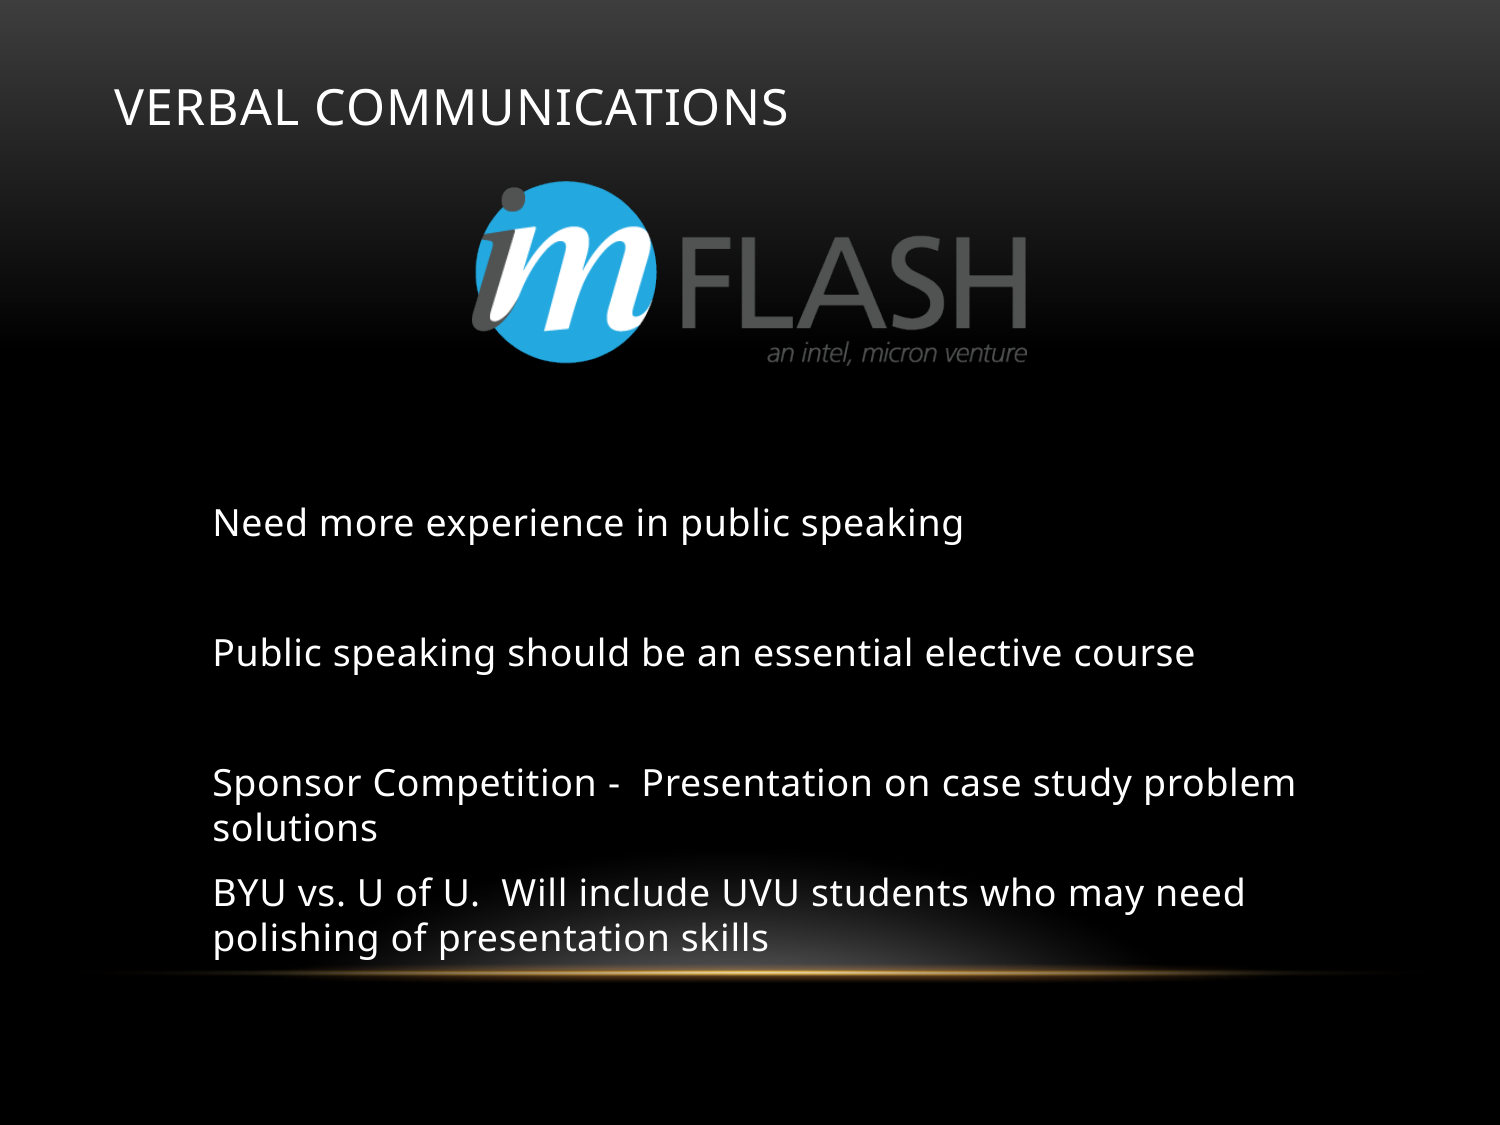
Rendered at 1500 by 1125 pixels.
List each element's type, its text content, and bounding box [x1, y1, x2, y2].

title Verbal Communications [99, 45, 1400, 143]
picture [0, 0, 1500, 1125]
list Need more experience in public speaking Public speaking should be an essential elective course Sponsor Competition - Presentation on case study problem solutions BYU vs. U of U. Will include UVU students who may need polishing of presentation skills [197, 491, 1370, 903]
